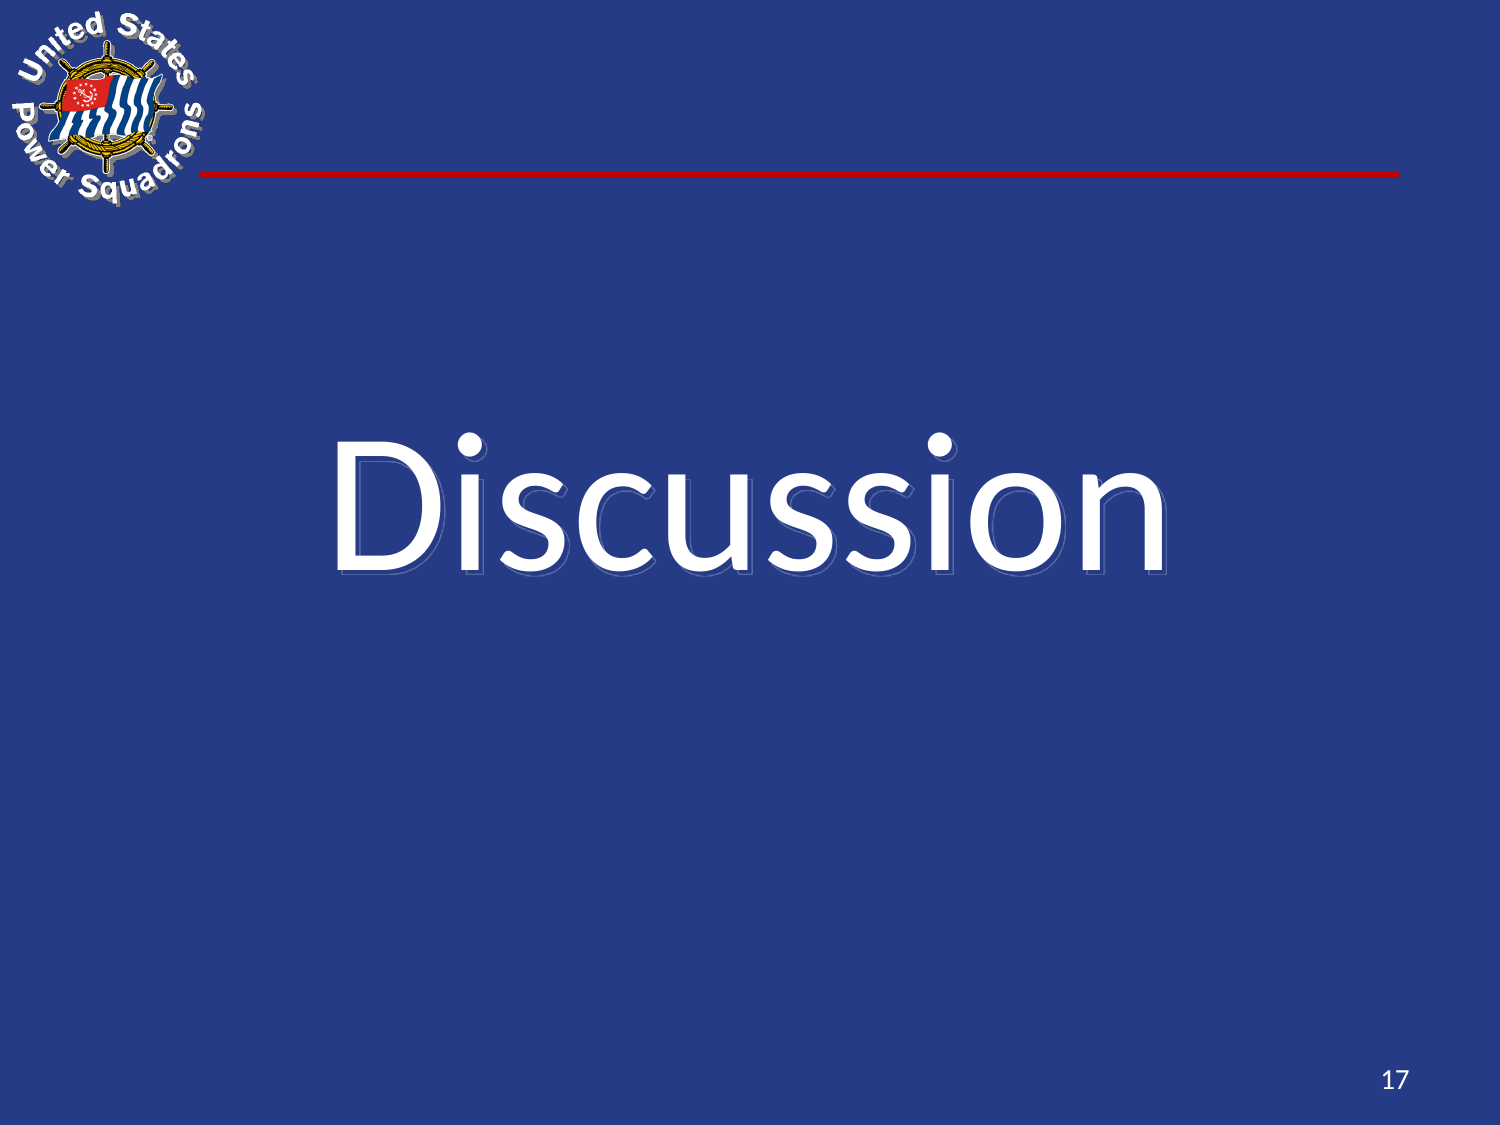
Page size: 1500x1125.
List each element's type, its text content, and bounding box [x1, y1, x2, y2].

list Discussion [74, 399, 1426, 1001]
slide_number 17 [1074, 1024, 1426, 1103]
picture [5, 7, 206, 207]
